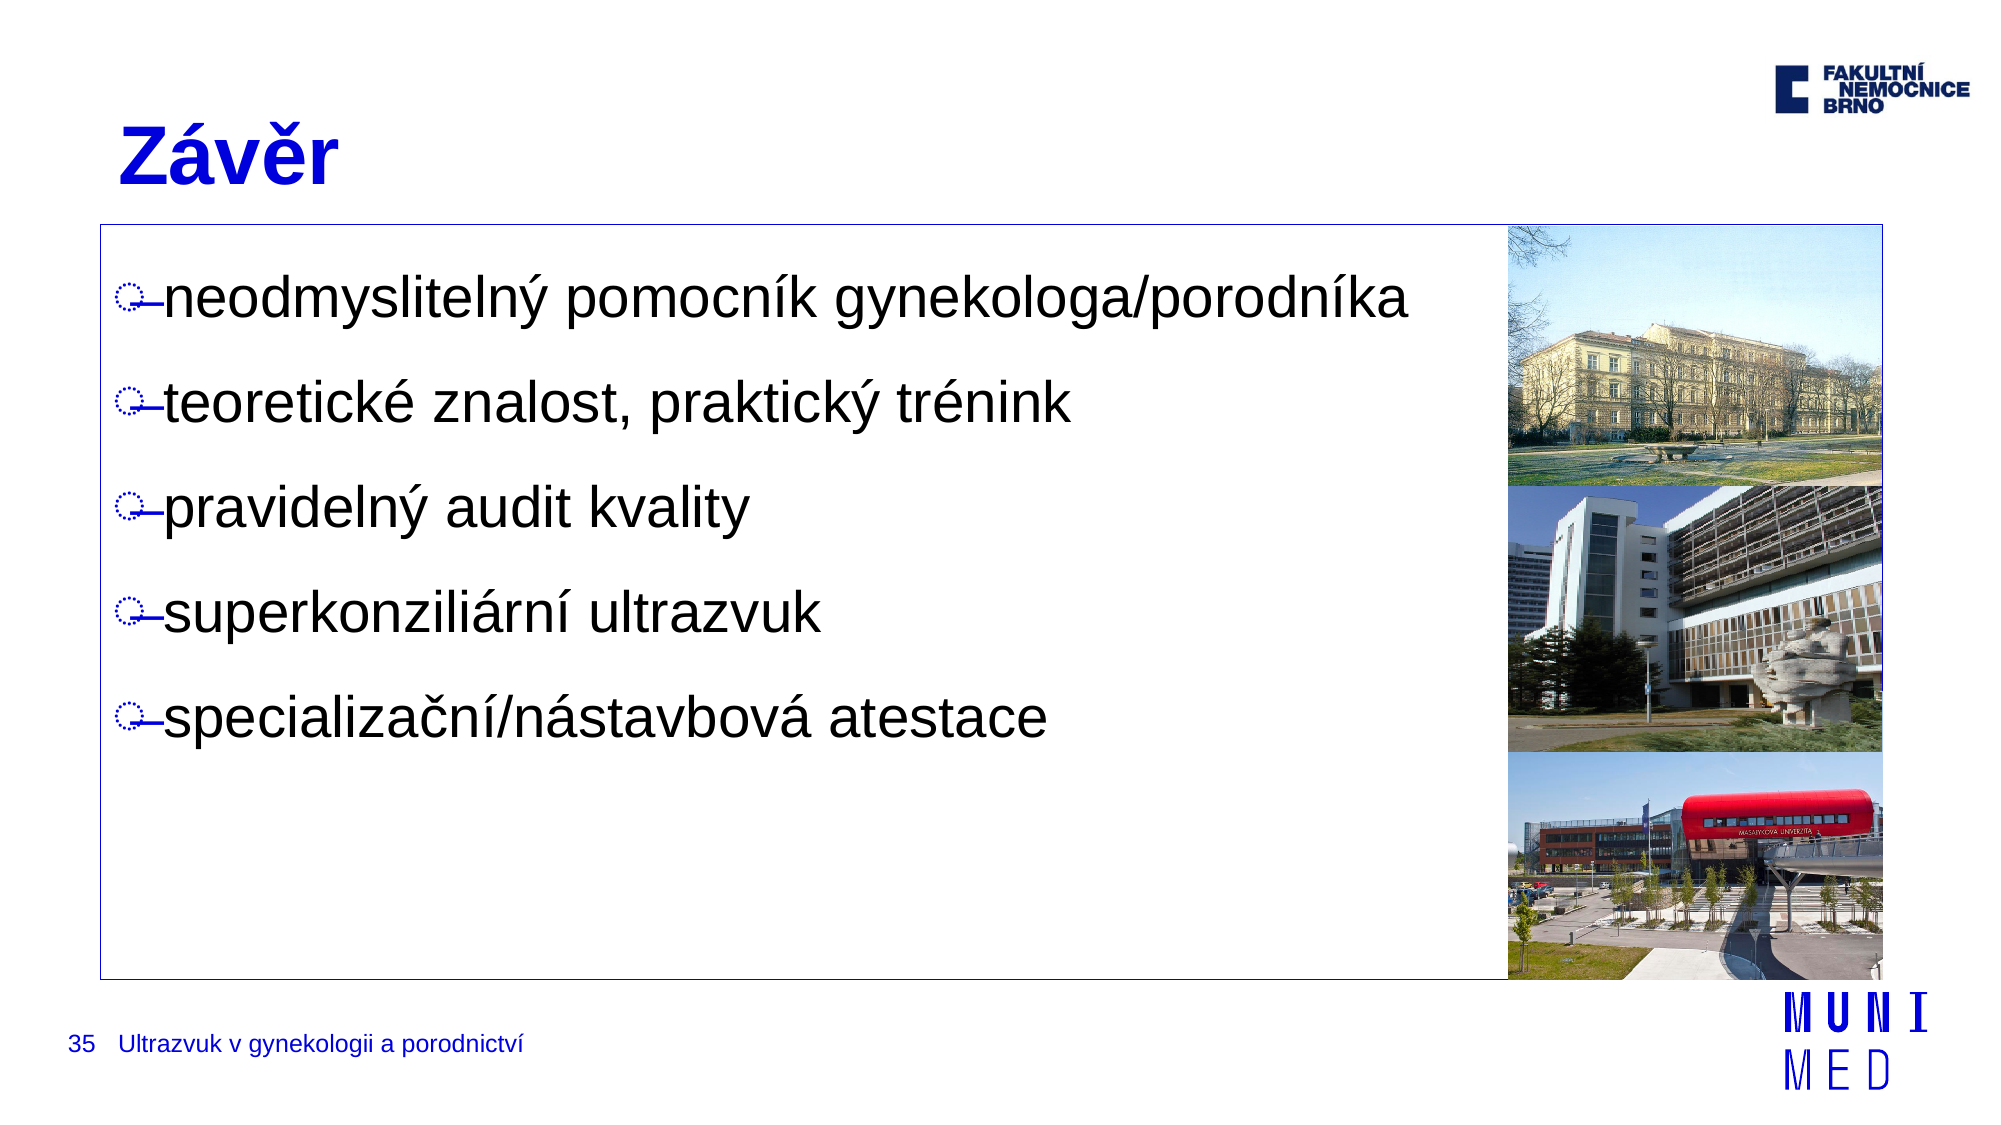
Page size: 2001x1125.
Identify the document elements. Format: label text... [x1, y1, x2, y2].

slide_number 35 [67, 1021, 110, 1063]
footer Ultrazvuk v gynekologii a porodnictví [118, 1021, 1418, 1063]
title Závěr [118, 118, 1883, 193]
picture [1507, 226, 1883, 980]
picture [1765, 55, 1975, 123]
list neodmyslitelný pomocník gynekologa/porodníka teoretické znalost, praktický trénink pravidelný audit kvality superkonziliární ultrazvuk specializační/nástavbová atestace [100, 224, 1508, 980]
